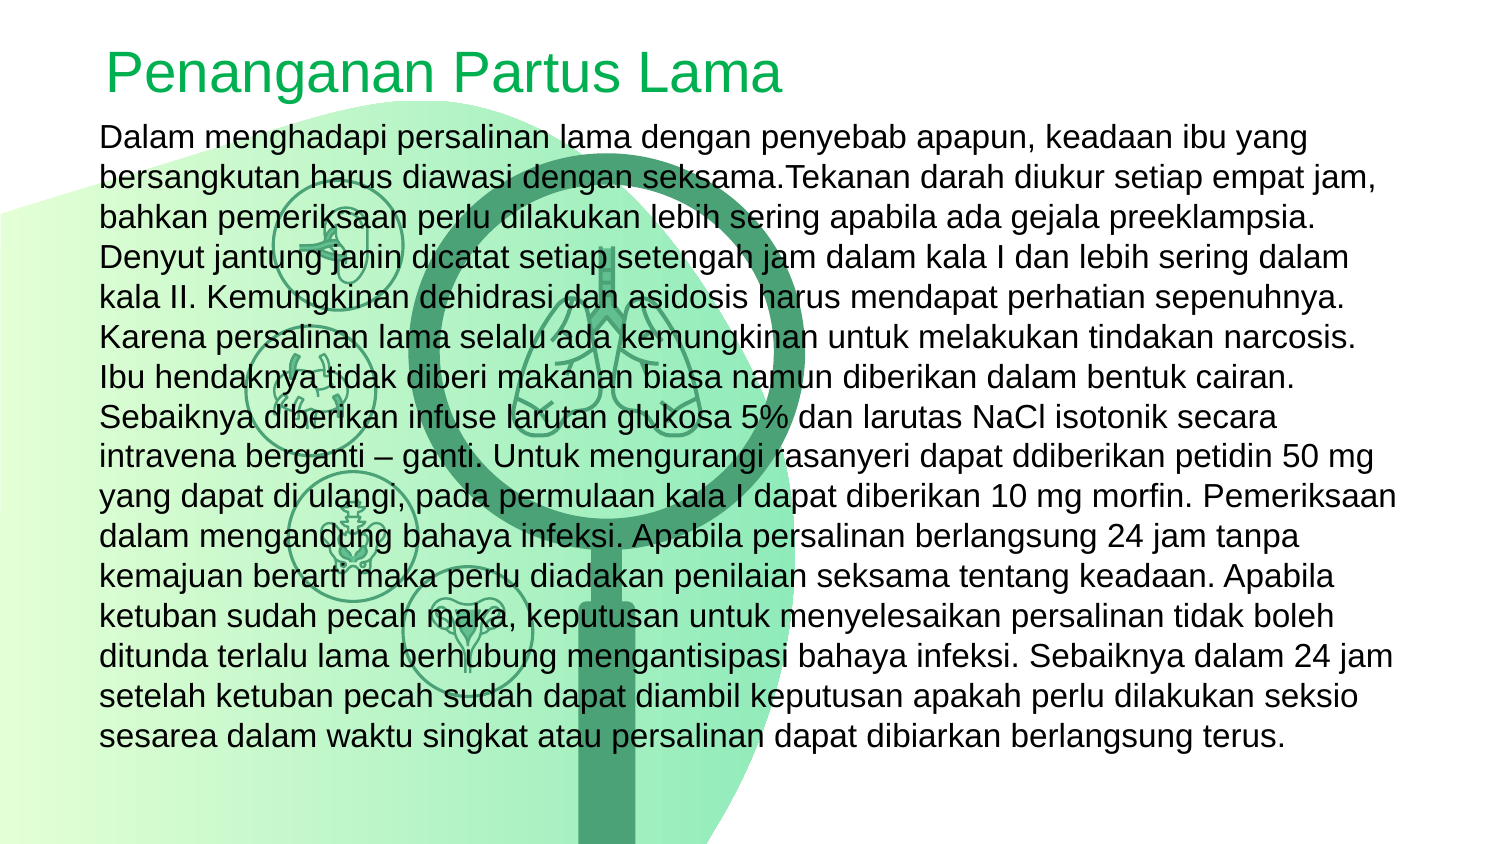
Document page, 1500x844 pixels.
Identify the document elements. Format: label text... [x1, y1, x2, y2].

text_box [508, 246, 706, 438]
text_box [272, 352, 350, 430]
text_box Penanganan Partus Lama [90, 26, 1161, 107]
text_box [299, 206, 369, 285]
text_box Dalam menghadapi persalinan lama dengan penyebab apapun, keadaan ibu yang bersangkutan harus diawasi dengan seksama.Tekanan darah diukur setiap empat jam, bahkan pemeriksaan perlu dilakukan lebih sering apabila ada gejala preeklampsia. Denyut jantung janin dicatat setiap setengah jam dalam kala I dan lebih sering dalam kala II. Kemungkinan dehidrasi dan asidosis harus mendapat perhatian sepenuhnya. Karena persalinan lama selalu ada kemungkinan untuk melakukan tindakan narcosis. Ibu hendaknya tidak diberi makanan biasa namun diberikan dalam bentuk cairan. Sebaiknya diberikan infuse larutan glukosa 5% dan larutas NaCl isotonik secara intravena berganti – ganti. Untuk mengurangi rasanyeri dapat ddiberikan petidin 50 mg yang dapat di ulangi, pada permulaan kala I dapat diberikan 10 mg morfin. Pemeriksaan dalam mengandung bahaya infeksi. Apabila persalinan berlangsung 24 jam tanpa kemajuan berarti maka perlu diadakan penilaian seksama tentang keadaan. Apabila ketuban sudah pecah maka, keputusan untuk menyelesaikan persalinan tidak boleh ditunda terlalu lama berhubung mengantisipasi bahaya infeksi. Sebaiknya dalam 24 jam setelah ketuban pecah sudah dapat diambil keputusan apakah perlu dilakukan seksio sesarea dalam waktu singkat atau persalinan dapat dibiarkan berlangsung terus. [84, 107, 1416, 802]
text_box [408, 152, 806, 844]
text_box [319, 498, 387, 575]
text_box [429, 596, 507, 674]
